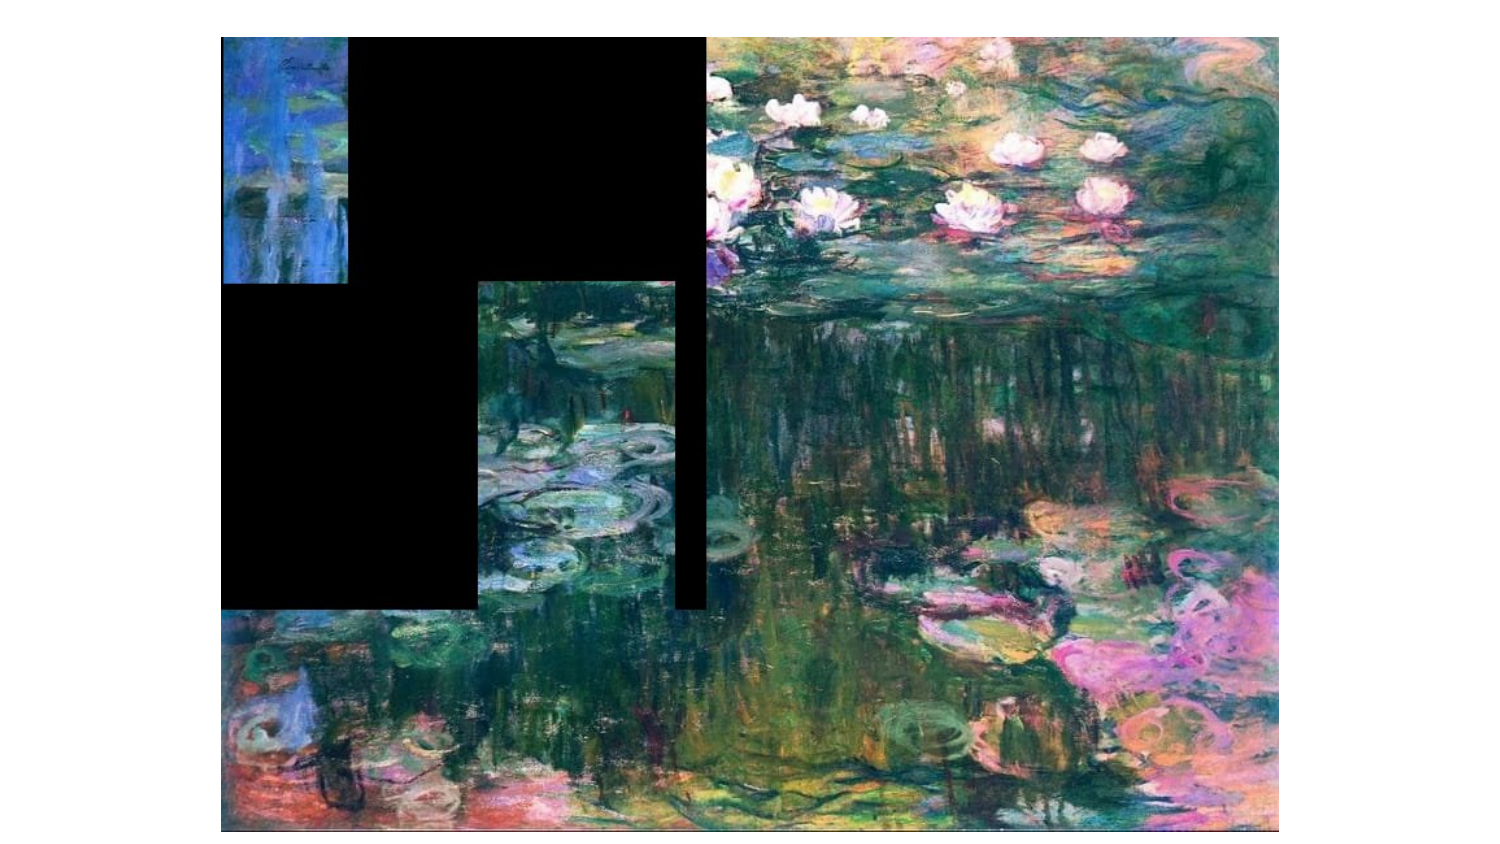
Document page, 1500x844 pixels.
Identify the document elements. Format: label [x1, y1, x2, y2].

picture [221, 37, 1279, 832]
